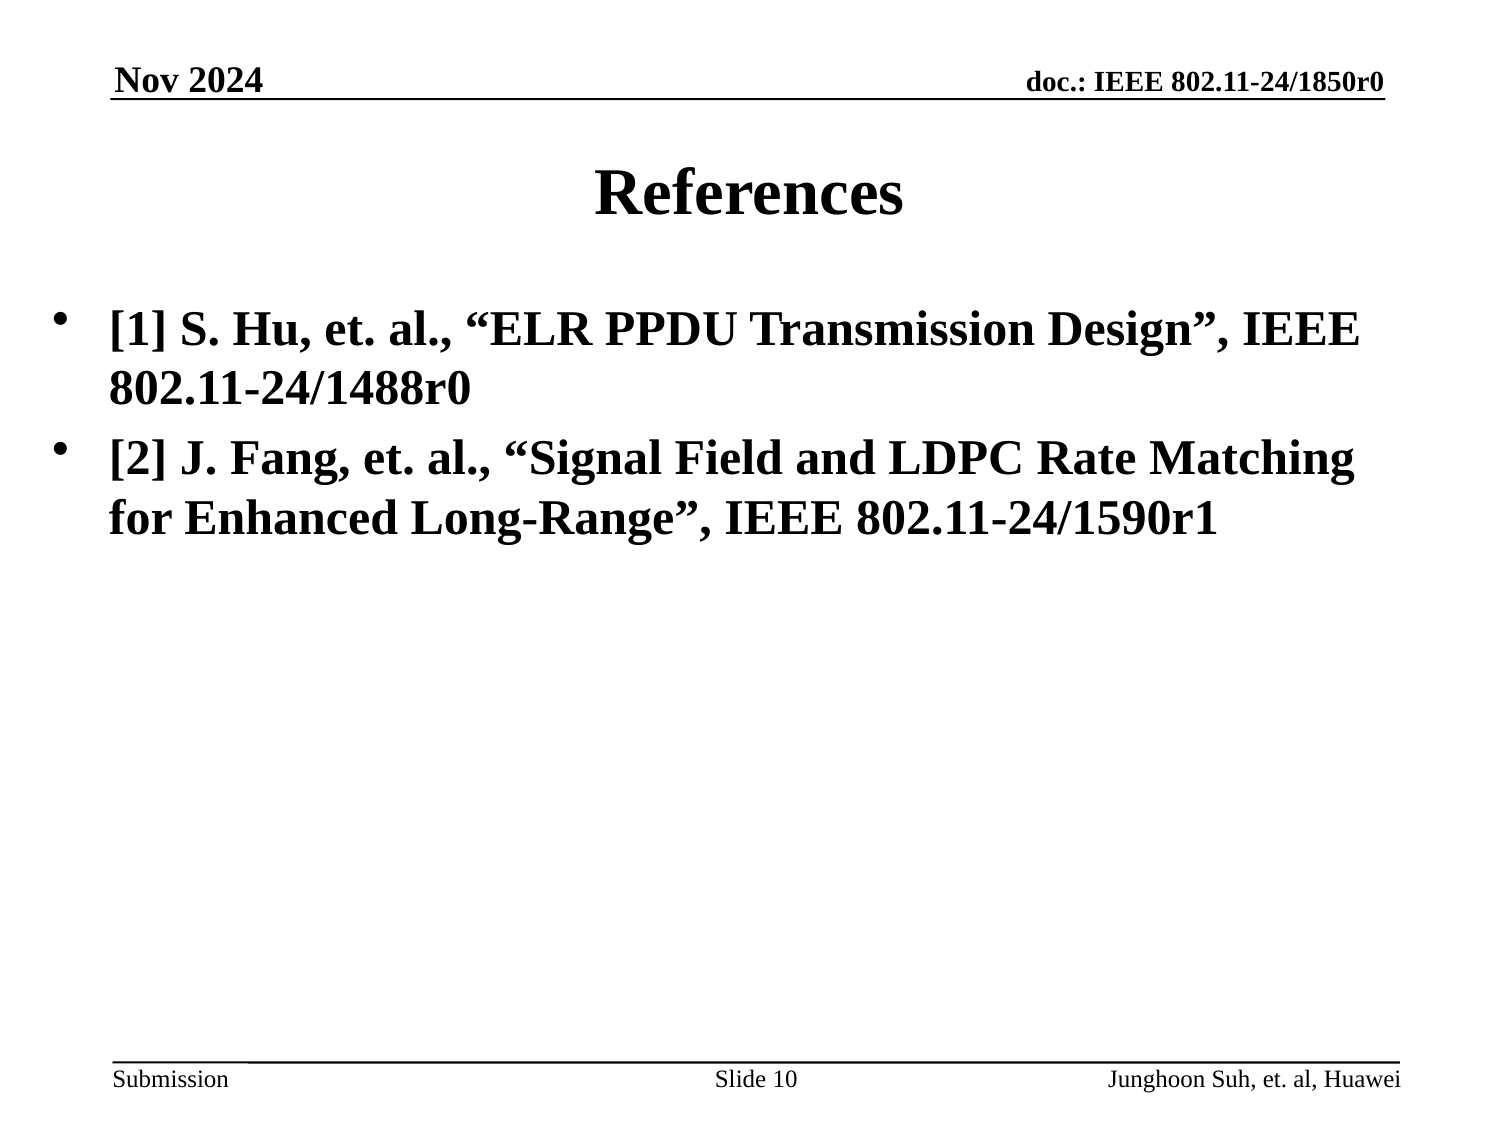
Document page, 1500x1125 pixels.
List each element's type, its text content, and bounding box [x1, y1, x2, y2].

slide_number Slide 10 [712, 1061, 800, 1093]
title References [112, 112, 1388, 263]
footer Junghoon Suh, et. al, Huawei [1104, 1061, 1402, 1093]
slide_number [114, 54, 265, 101]
list [1] S. Hu, et. al., “ELR PPDU Transmission Design”, IEEE 802.11-24/1488r0 [2] J. Fang, et. al., “Signal Field and LDPC Rate Matching for Enhanced Long-Range”, IEEE 802.11-24/1590r1 [37, 287, 1475, 1000]
